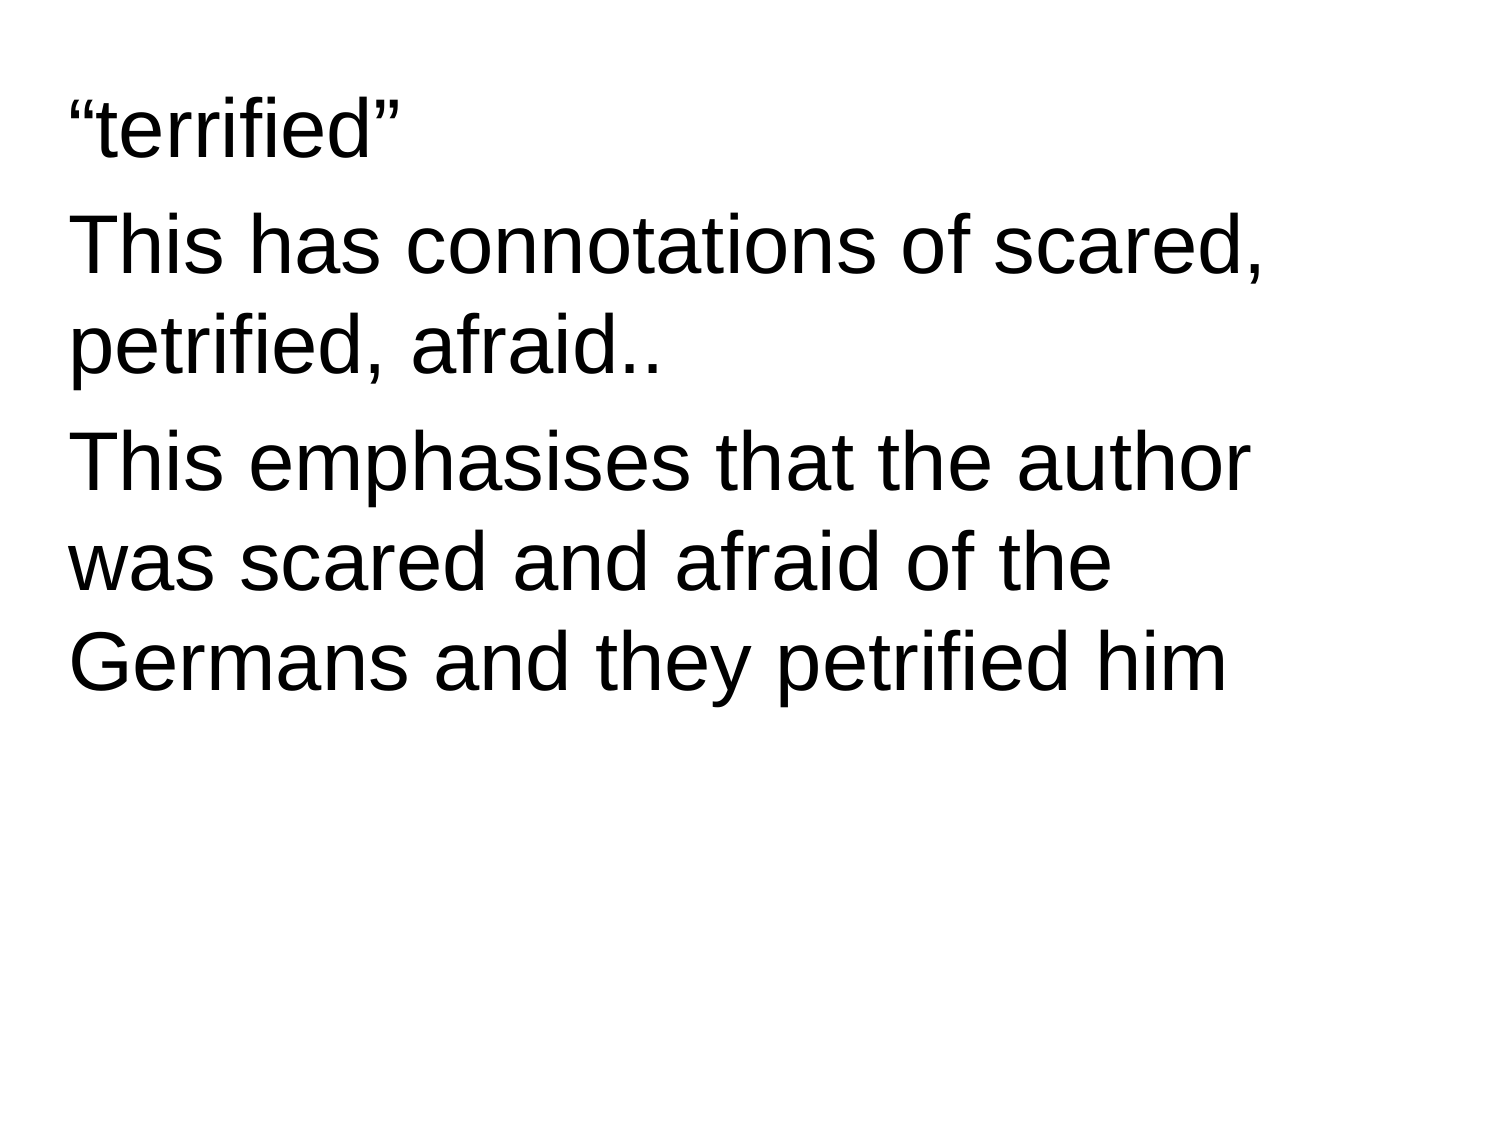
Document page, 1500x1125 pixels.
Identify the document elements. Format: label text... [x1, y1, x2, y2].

list “terrified” This has connotations of scared, petrified, afraid.. This emphasises that the author was scared and afraid of the Germans and they petrified him [53, 66, 1425, 1005]
